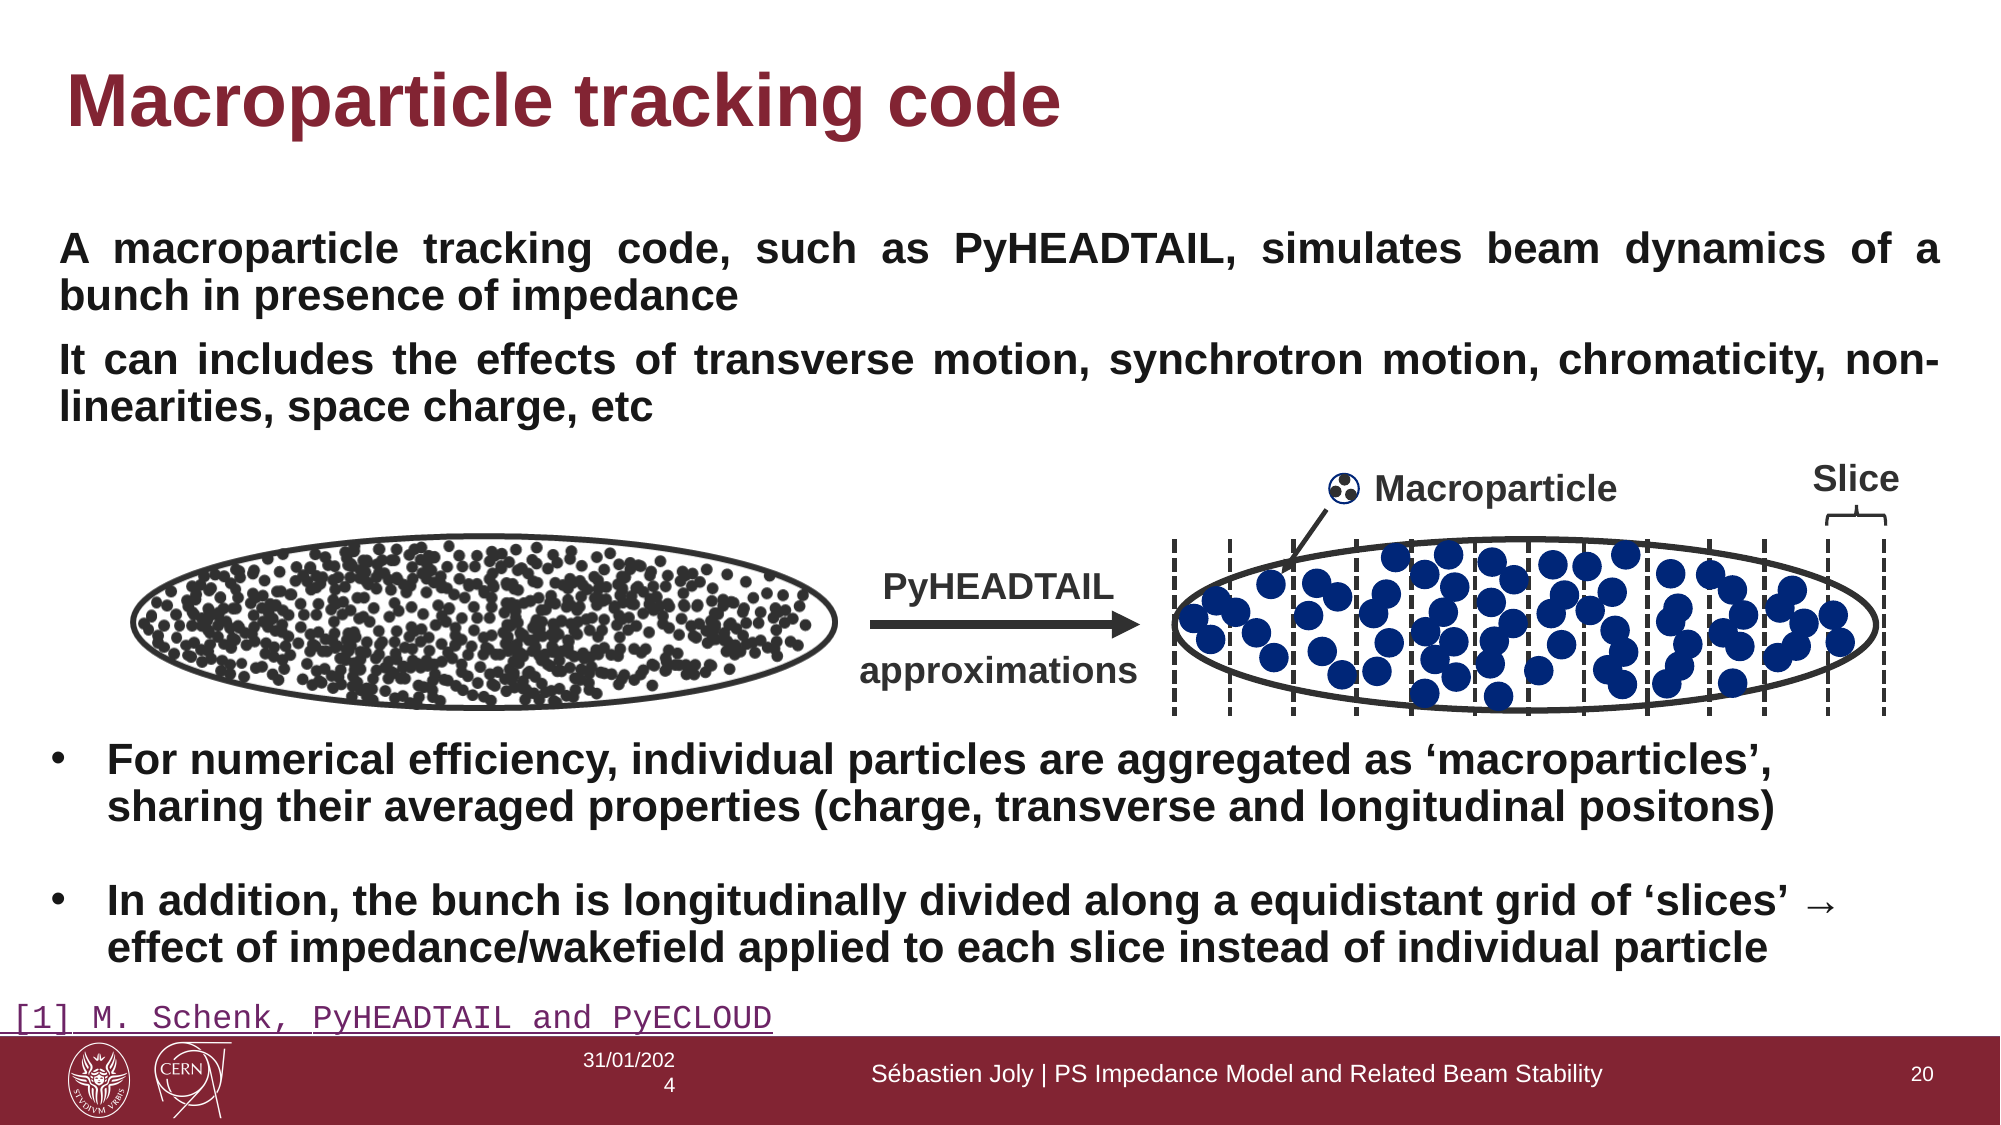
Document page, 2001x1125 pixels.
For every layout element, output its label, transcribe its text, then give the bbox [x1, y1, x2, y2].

text_box [1651, 668, 1683, 700]
text_box [1596, 576, 1629, 609]
text_box [1529, 654, 1555, 687]
text_box [1294, 599, 1325, 632]
text_box [1497, 607, 1528, 640]
text_box [1599, 614, 1631, 645]
text_box [1412, 558, 1441, 591]
text_box [1780, 631, 1813, 662]
text_box [1710, 551, 1764, 699]
text_box [1440, 661, 1472, 693]
text_box [1342, 473, 1360, 496]
text_box [1776, 574, 1809, 607]
text_box [1294, 574, 1356, 701]
text_box [1829, 581, 1878, 669]
picture [154, 1051, 232, 1119]
text_box [1765, 625, 1828, 689]
text_box [1258, 641, 1290, 674]
list For numerical efficiency, individual particles are aggregated as ‘macroparticles’, sharing their averaged properties (charge, transverse and longitudinal positons) In addition, the bunch is longitudinally divided along a equidistant grid of ‘slices’ → effect of impedance/wakefield applied to each slice instead of individual particle [50, 736, 1934, 1051]
text_box [1548, 579, 1581, 611]
text_box [1724, 630, 1756, 663]
text_box [1373, 627, 1406, 659]
text_box [1379, 541, 1411, 574]
text_box [1482, 680, 1515, 713]
text_box [1478, 625, 1511, 654]
text_box [1606, 668, 1639, 701]
text_box [1328, 473, 1340, 490]
text_box [1476, 538, 1584, 712]
text_box [1438, 571, 1471, 603]
text_box [1] M. Schenk, PyHEADTAIL and PyECLOUD [0, 995, 1544, 1036]
text_box [1654, 557, 1687, 590]
text_box [1321, 581, 1354, 613]
text_box [1788, 607, 1820, 640]
text_box [1327, 549, 1356, 595]
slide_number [571, 1041, 676, 1102]
picture [130, 533, 839, 711]
text_box [1230, 596, 1252, 629]
text_box [1765, 641, 1793, 674]
text_box Slice [1785, 454, 1927, 500]
text_box [1219, 598, 1229, 627]
text_box [1522, 659, 1528, 683]
text_box [1585, 539, 1647, 711]
text_box [1357, 545, 1411, 707]
text_box [1432, 539, 1465, 571]
text_box Macroparticle [1374, 464, 1622, 510]
text_box [1361, 655, 1393, 688]
text_box [1476, 586, 1508, 619]
text_box [1330, 495, 1353, 505]
text_box [1765, 561, 1828, 613]
text_box [1574, 596, 1584, 625]
text_box [1654, 608, 1687, 638]
text_box [1175, 616, 1229, 672]
text_box [1476, 648, 1507, 680]
text_box [1306, 635, 1339, 668]
text_box [1824, 632, 1828, 653]
text_box A macroparticle tracking code, such as PyHEADTAIL, simulates beam dynamics of a bunch in presence of impedance It can includes the effects of transverse motion, synchrotron motion, chromaticity, non-linearities, space charge, etc [58, 225, 1942, 443]
text_box [1829, 599, 1850, 630]
text_box [1609, 539, 1642, 571]
text_box [1370, 578, 1403, 610]
title Macroparticle tracking code [66, 61, 1933, 225]
text_box [1419, 643, 1451, 676]
text_box [1300, 571, 1333, 600]
text_box [1438, 626, 1470, 658]
picture [65, 1051, 132, 1119]
text_box [1427, 596, 1460, 629]
text_box [1212, 578, 1228, 589]
text_box [1710, 558, 1727, 591]
text_box approximations [858, 646, 1140, 692]
text_box [1716, 667, 1749, 699]
text_box [1571, 551, 1584, 582]
text_box [1727, 599, 1760, 631]
text_box [1498, 563, 1528, 596]
text_box [1176, 588, 1205, 618]
text_box [1826, 504, 1887, 526]
text_box [1535, 598, 1568, 630]
text_box [1585, 594, 1606, 627]
slide_number 20 [1822, 1042, 1934, 1103]
text_box [1765, 619, 1789, 645]
text_box [1672, 628, 1704, 661]
text_box [1537, 548, 1569, 581]
text_box [1328, 484, 1343, 499]
text_box PyHEADTAIL [875, 561, 1123, 607]
text_box [1817, 600, 1828, 630]
text_box [1240, 617, 1273, 649]
text_box [1710, 617, 1739, 649]
text_box [1607, 636, 1640, 668]
text_box [1591, 653, 1624, 686]
text_box [1716, 574, 1749, 606]
text_box [1765, 592, 1796, 624]
text_box [1662, 592, 1694, 625]
text_box [1412, 539, 1474, 711]
text_box [1357, 598, 1390, 630]
text_box [1412, 615, 1442, 648]
text_box [1230, 562, 1293, 690]
text_box [1177, 602, 1210, 635]
text_box [1337, 472, 1352, 487]
text_box [1585, 550, 1603, 583]
text_box [1255, 568, 1287, 601]
text_box [1326, 659, 1356, 691]
text_box [1694, 559, 1709, 591]
text_box [1412, 677, 1441, 710]
text_box [1343, 487, 1358, 502]
footer Sébastien Joly | PS Impedance Model and Related Beam Stability [698, 1042, 1777, 1103]
text_box [1194, 623, 1227, 656]
text_box [1829, 626, 1857, 659]
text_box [1281, 509, 1327, 574]
text_box [1663, 651, 1696, 682]
text_box [1476, 546, 1508, 578]
text_box [1200, 585, 1229, 617]
text_box [1648, 543, 1709, 707]
text_box [1545, 628, 1578, 661]
